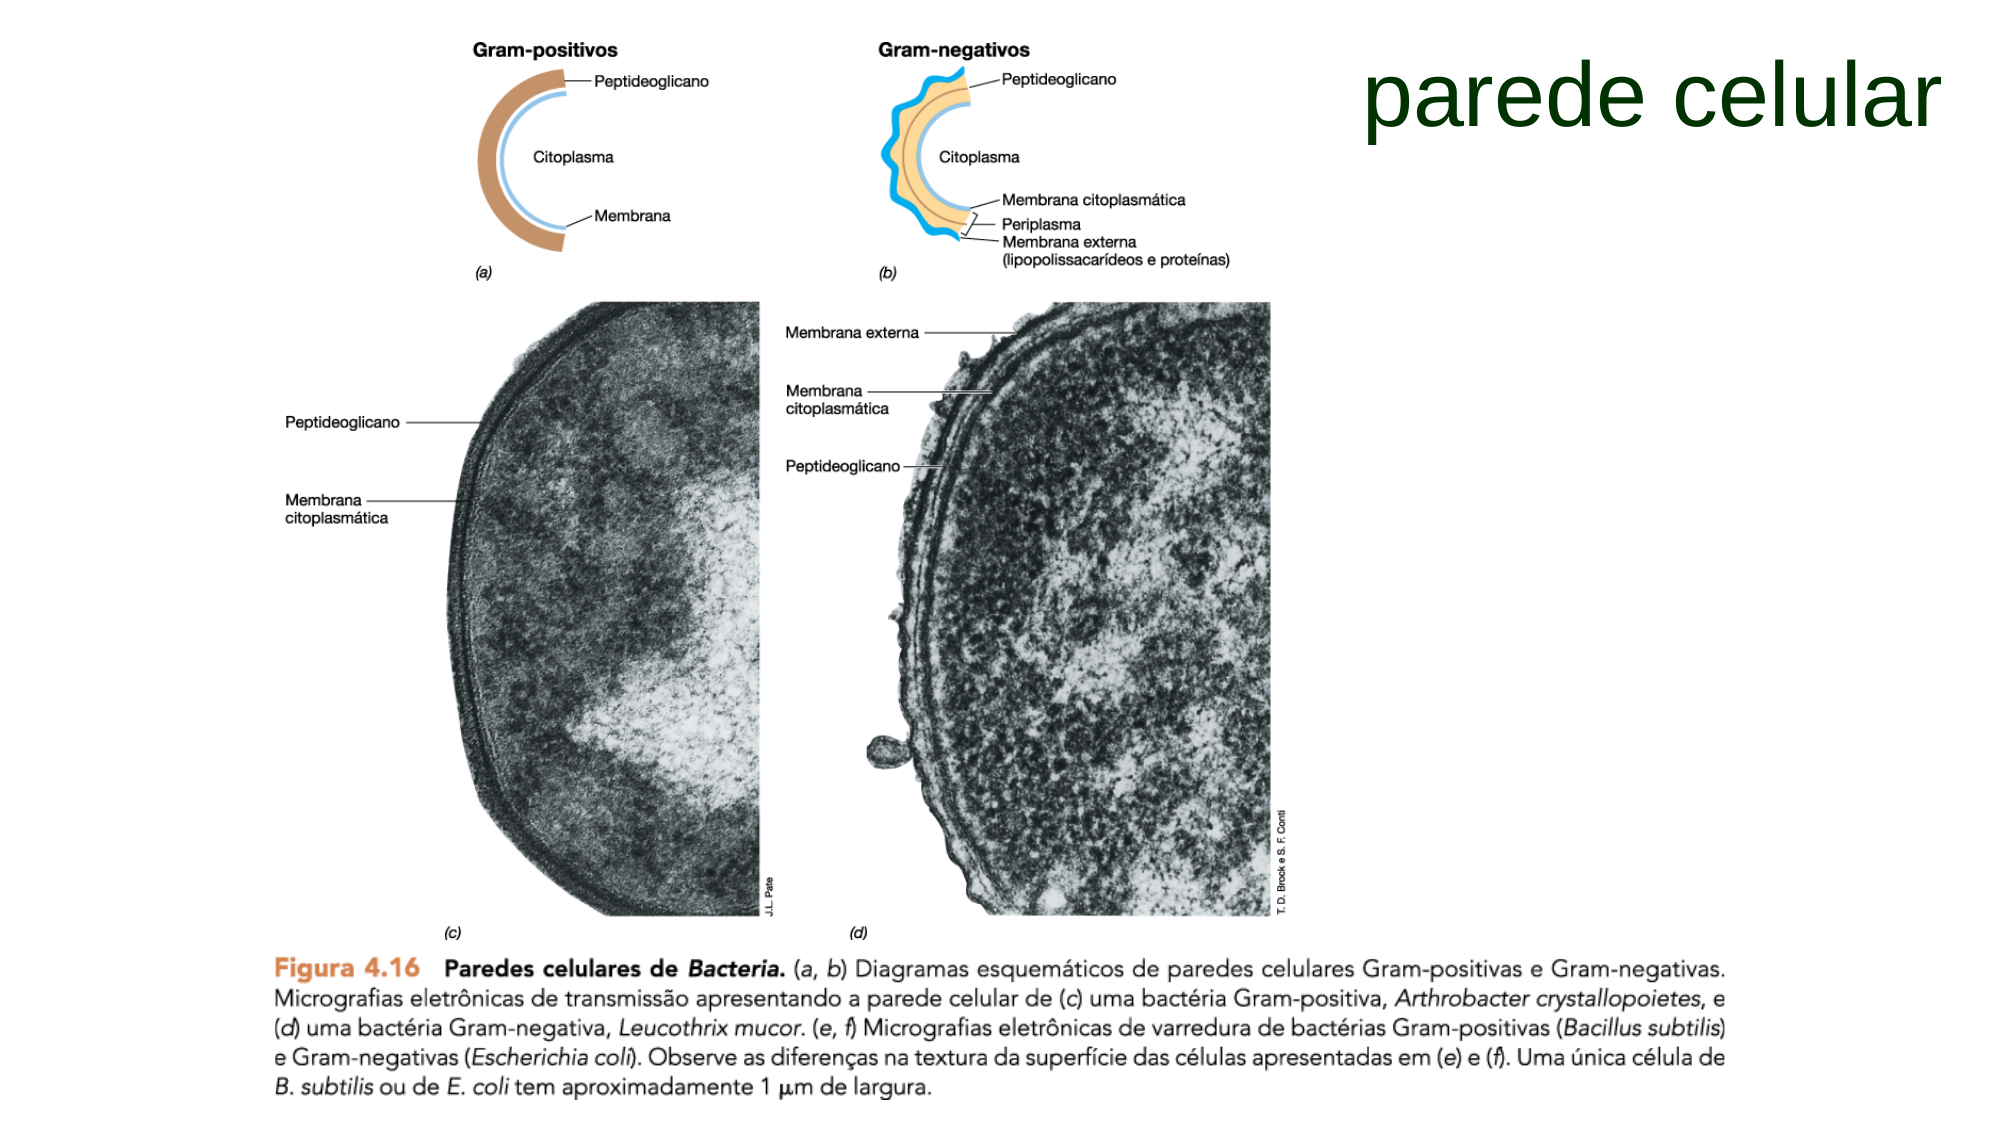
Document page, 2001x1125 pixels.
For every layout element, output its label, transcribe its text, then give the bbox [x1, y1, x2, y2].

picture [248, 42, 1725, 1100]
text_box parede celular [1347, 26, 1959, 152]
